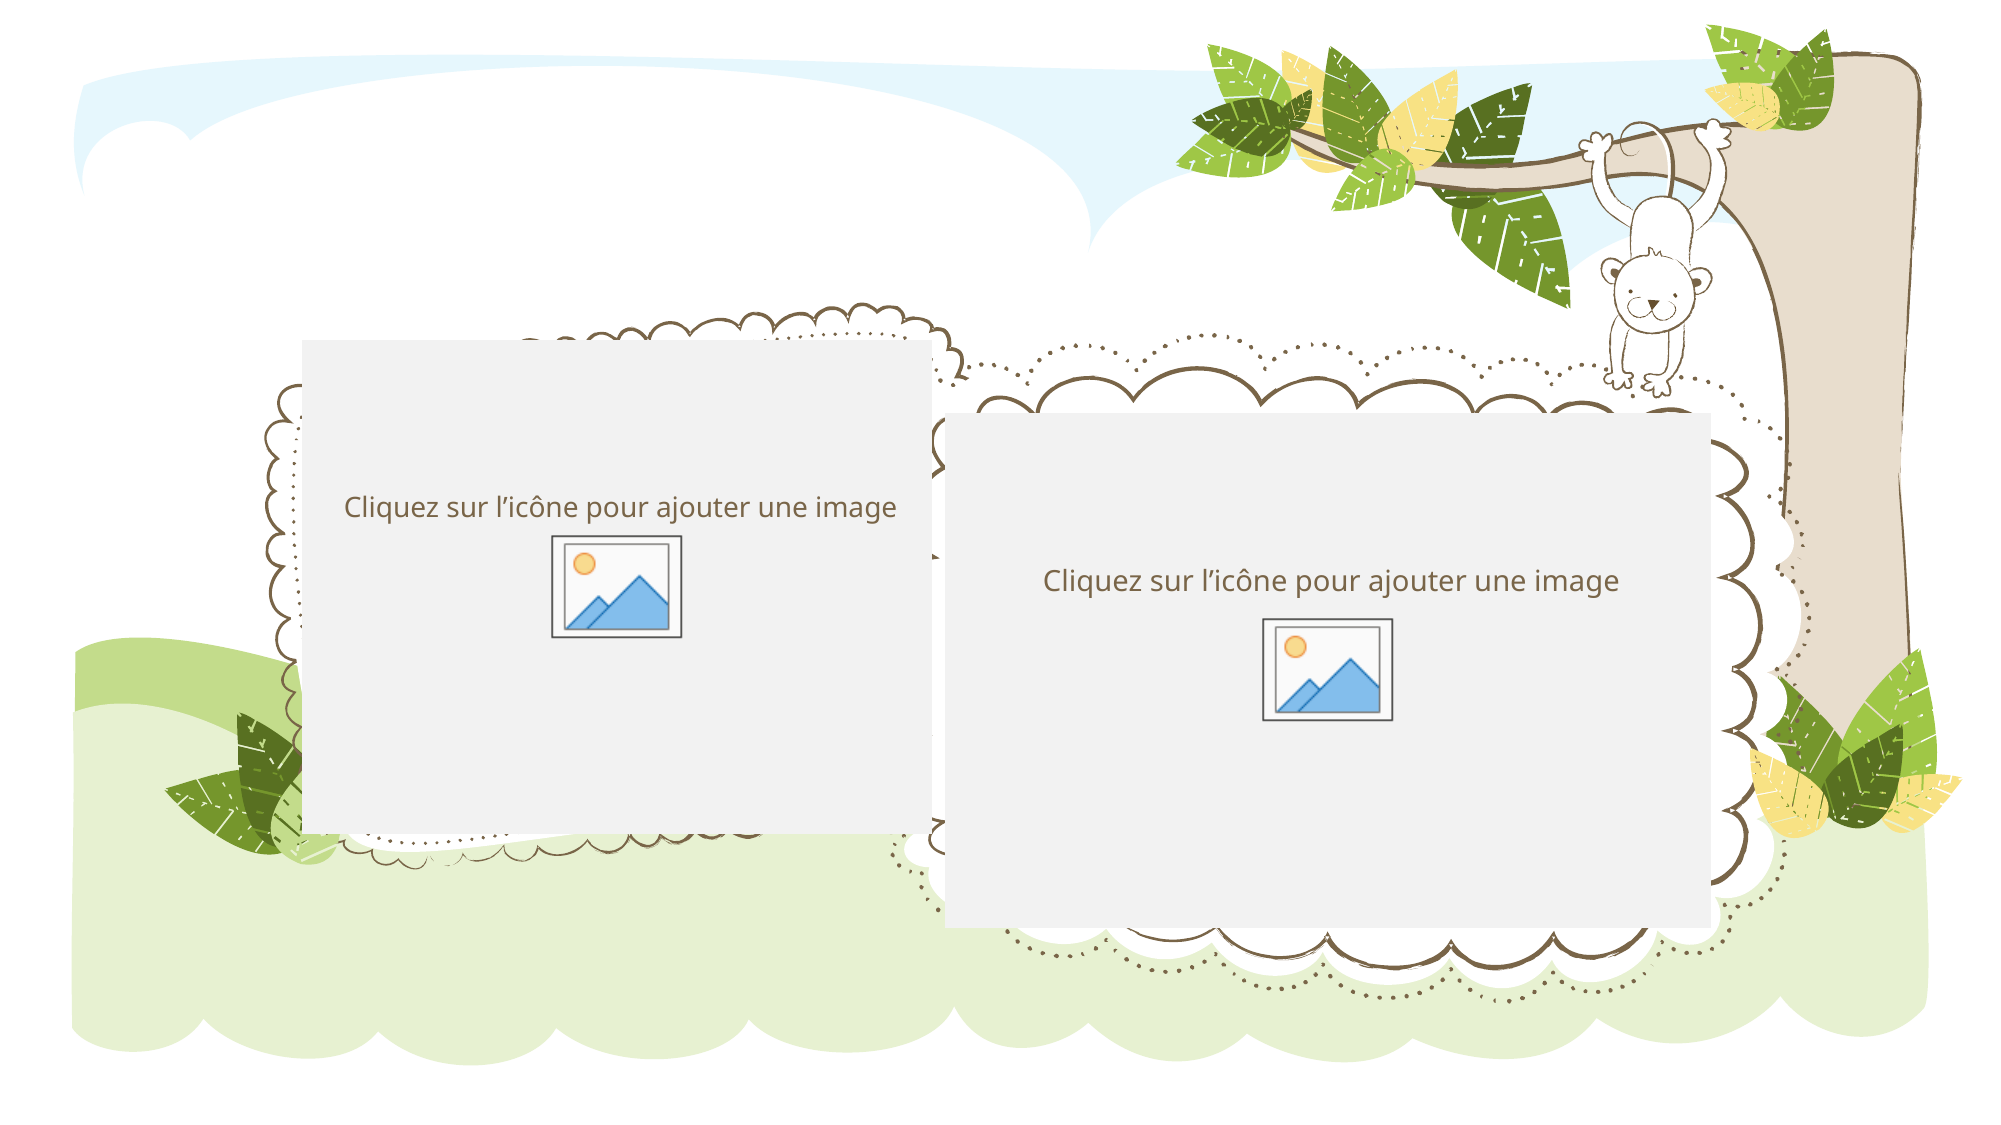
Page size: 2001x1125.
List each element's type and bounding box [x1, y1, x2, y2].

picture [944, 412, 1711, 928]
picture [301, 339, 933, 834]
